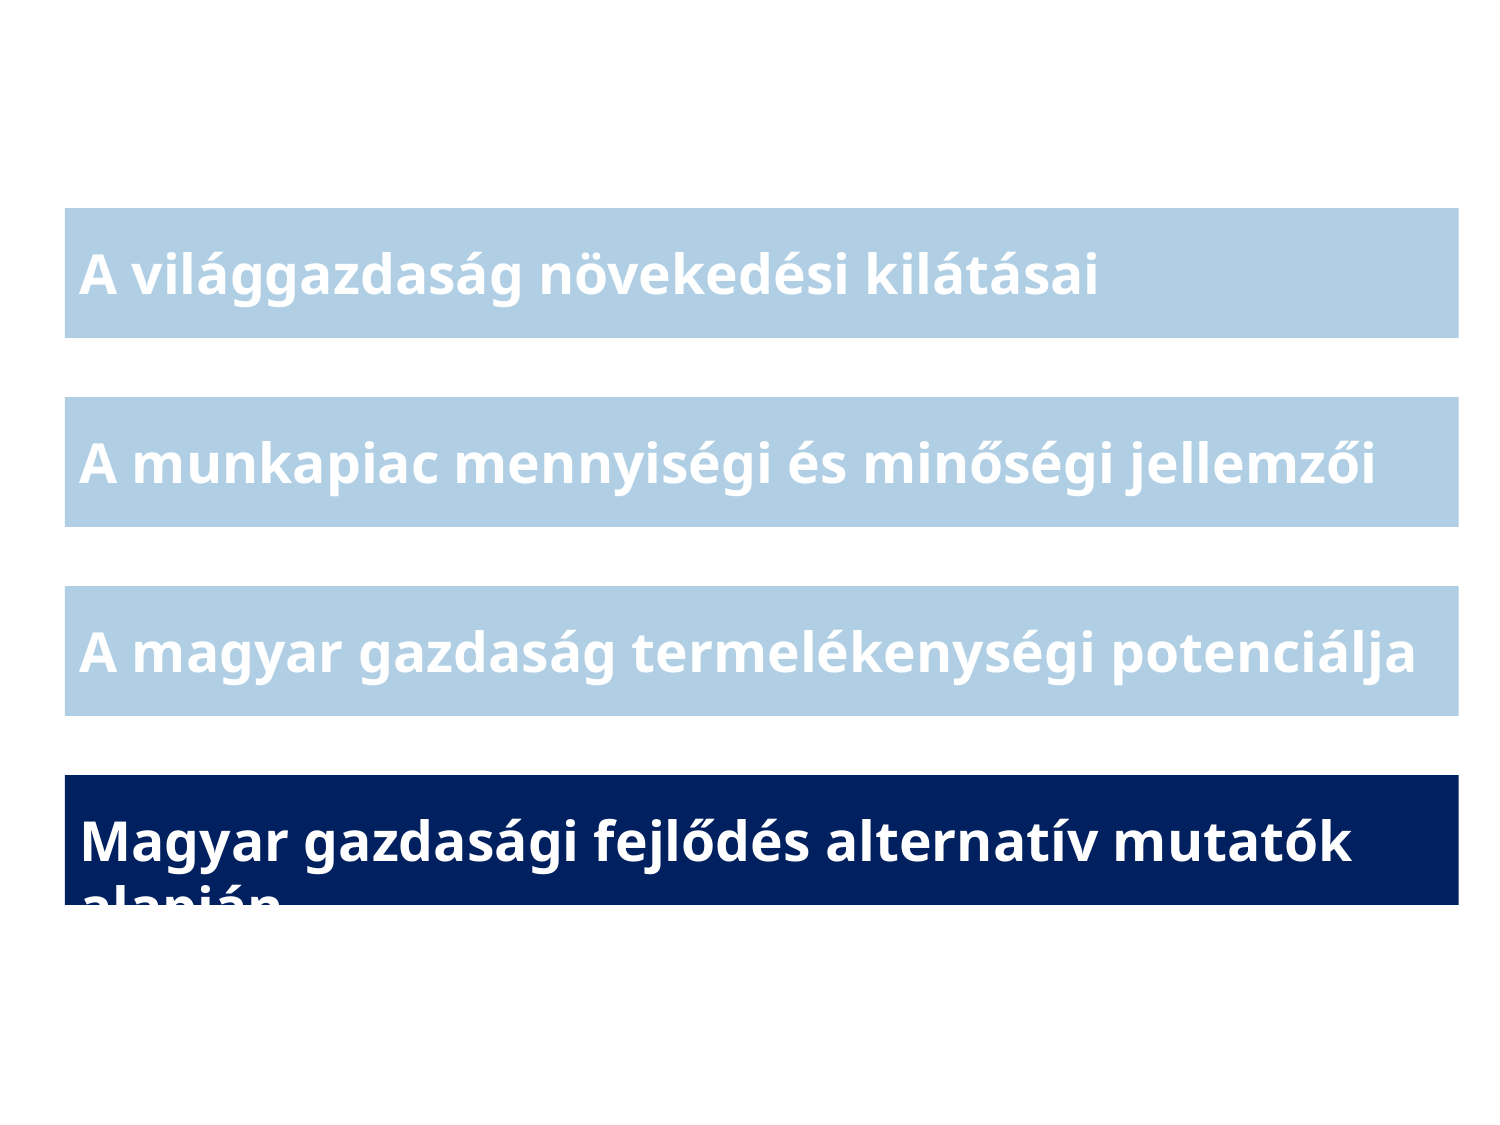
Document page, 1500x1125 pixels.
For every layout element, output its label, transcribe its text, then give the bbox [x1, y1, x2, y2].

text_box A munkapiac mennyiségi és minőségi jellemzői [64, 420, 1500, 502]
text_box [63, 773, 1461, 907]
text_box [63, 395, 1461, 529]
text_box Magyar gazdasági fejlődés alternatív mutatók alapján [64, 798, 1500, 946]
text_box [63, 206, 1461, 340]
text_box [63, 584, 1461, 718]
text_box A világgazdaság növekedési kilátásai [64, 231, 1400, 313]
text_box A magyar gazdaság termelékenységi potenciálja [64, 609, 1435, 691]
